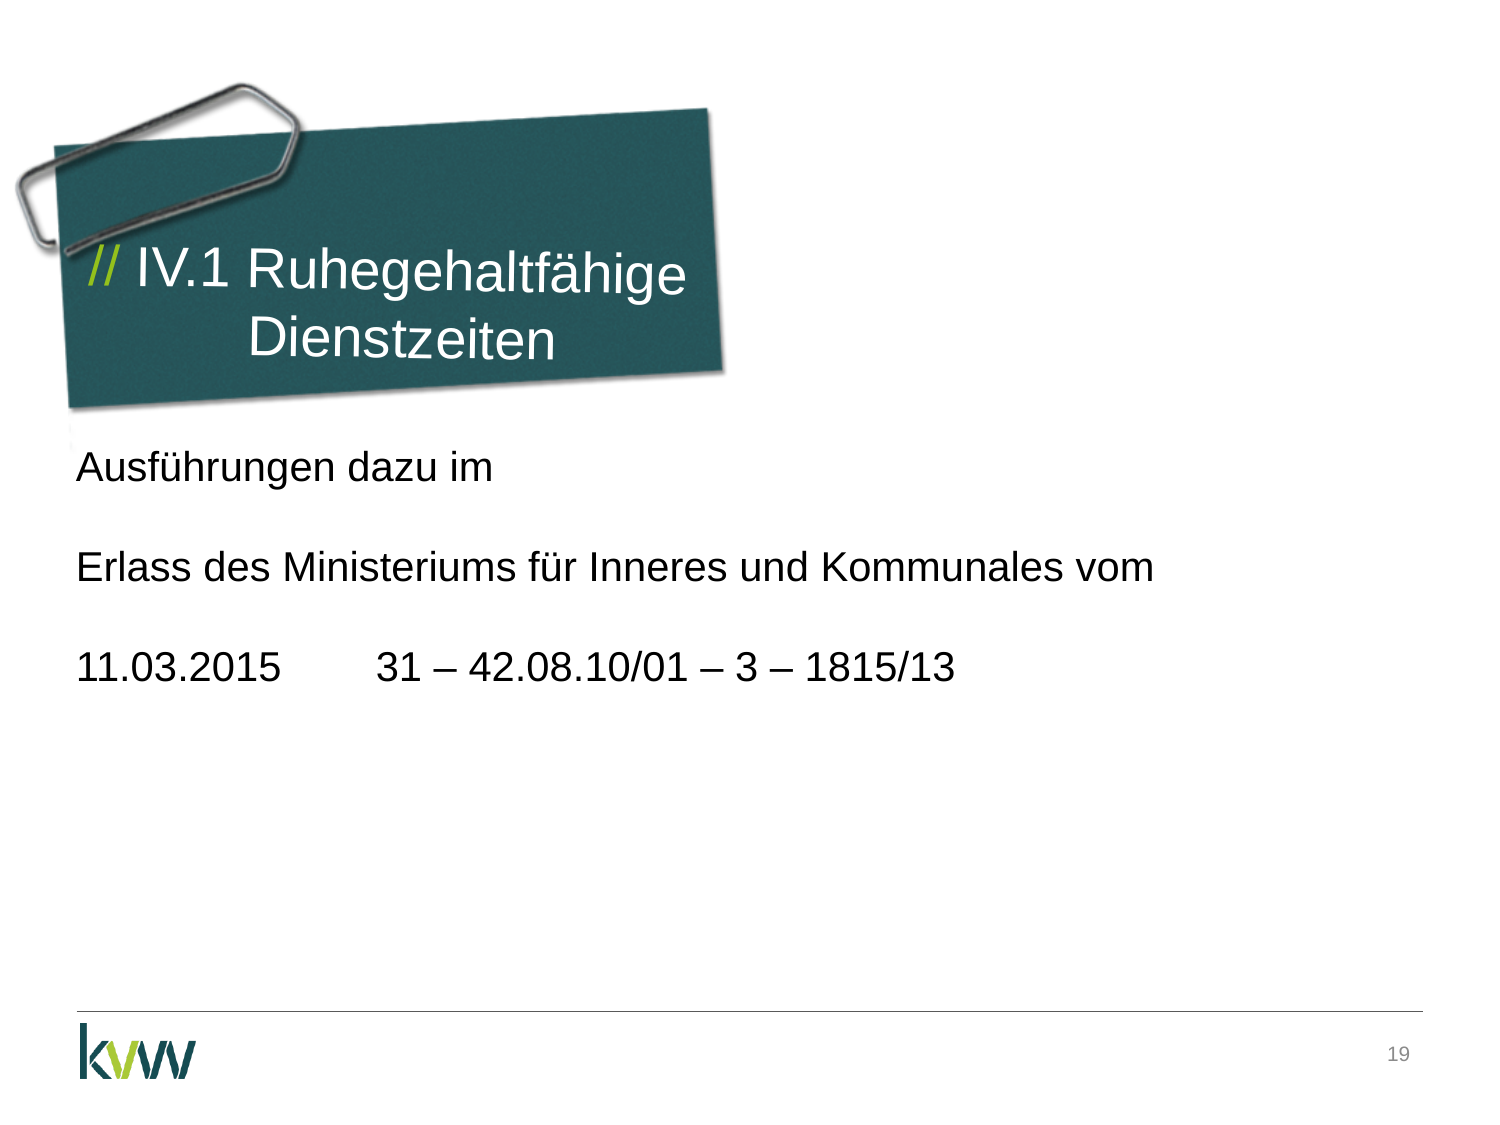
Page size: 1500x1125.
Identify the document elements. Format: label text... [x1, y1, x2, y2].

picture [0, 47, 802, 454]
text_box Ausführungen dazu im Erlass des Ministeriums für Inneres und Kommunales vom 11.03.2015 31 – 42.08.10/01 – 3 – 1815/13 [60, 432, 1275, 748]
slide_number 19 [1074, 1023, 1425, 1084]
picture [80, 1023, 196, 1079]
